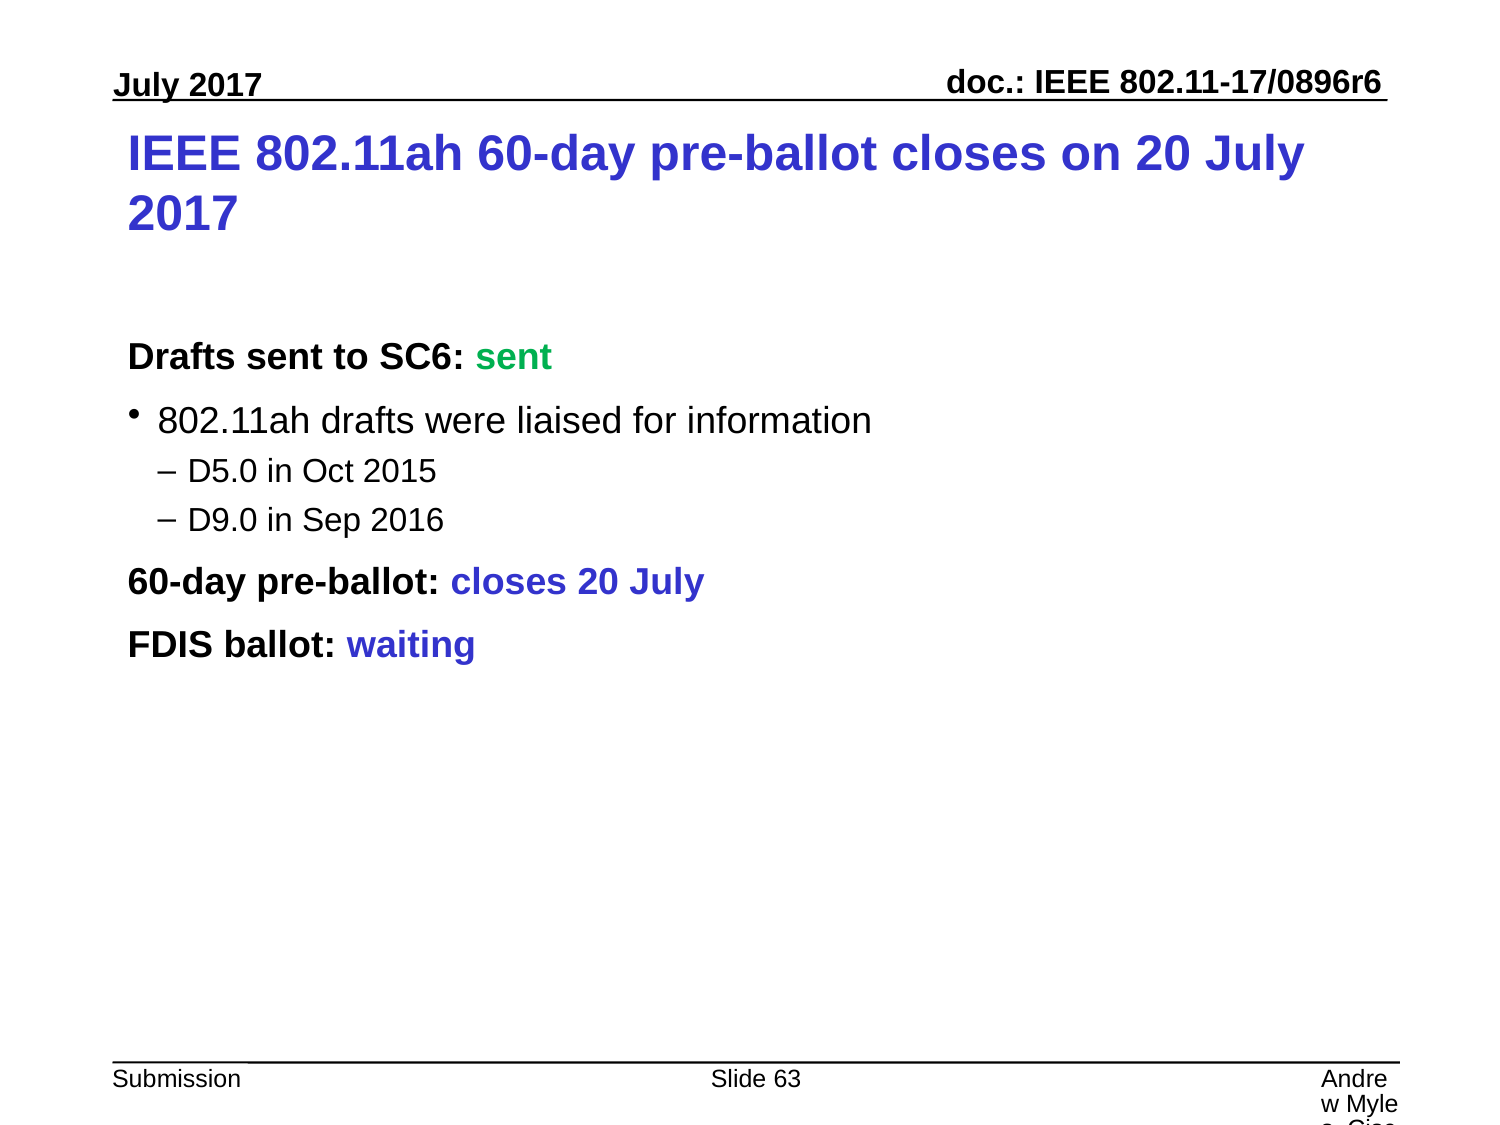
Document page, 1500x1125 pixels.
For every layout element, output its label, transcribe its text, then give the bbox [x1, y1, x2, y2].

slide_number Slide 63 [709, 1061, 803, 1093]
footer Andrew Myles, Cisco [1320, 1061, 1402, 1093]
title IEEE 802.11ah 60-day pre-ballot closes on 20 July 2017 [112, 112, 1388, 288]
list Drafts sent to SC6: sent 802.11ah drafts were liaised for information D5.0 in Oct 2015 D9.0 in Sep 2016 60-day pre-ballot: closes 20 July FDIS ballot: waiting [112, 324, 1388, 1000]
